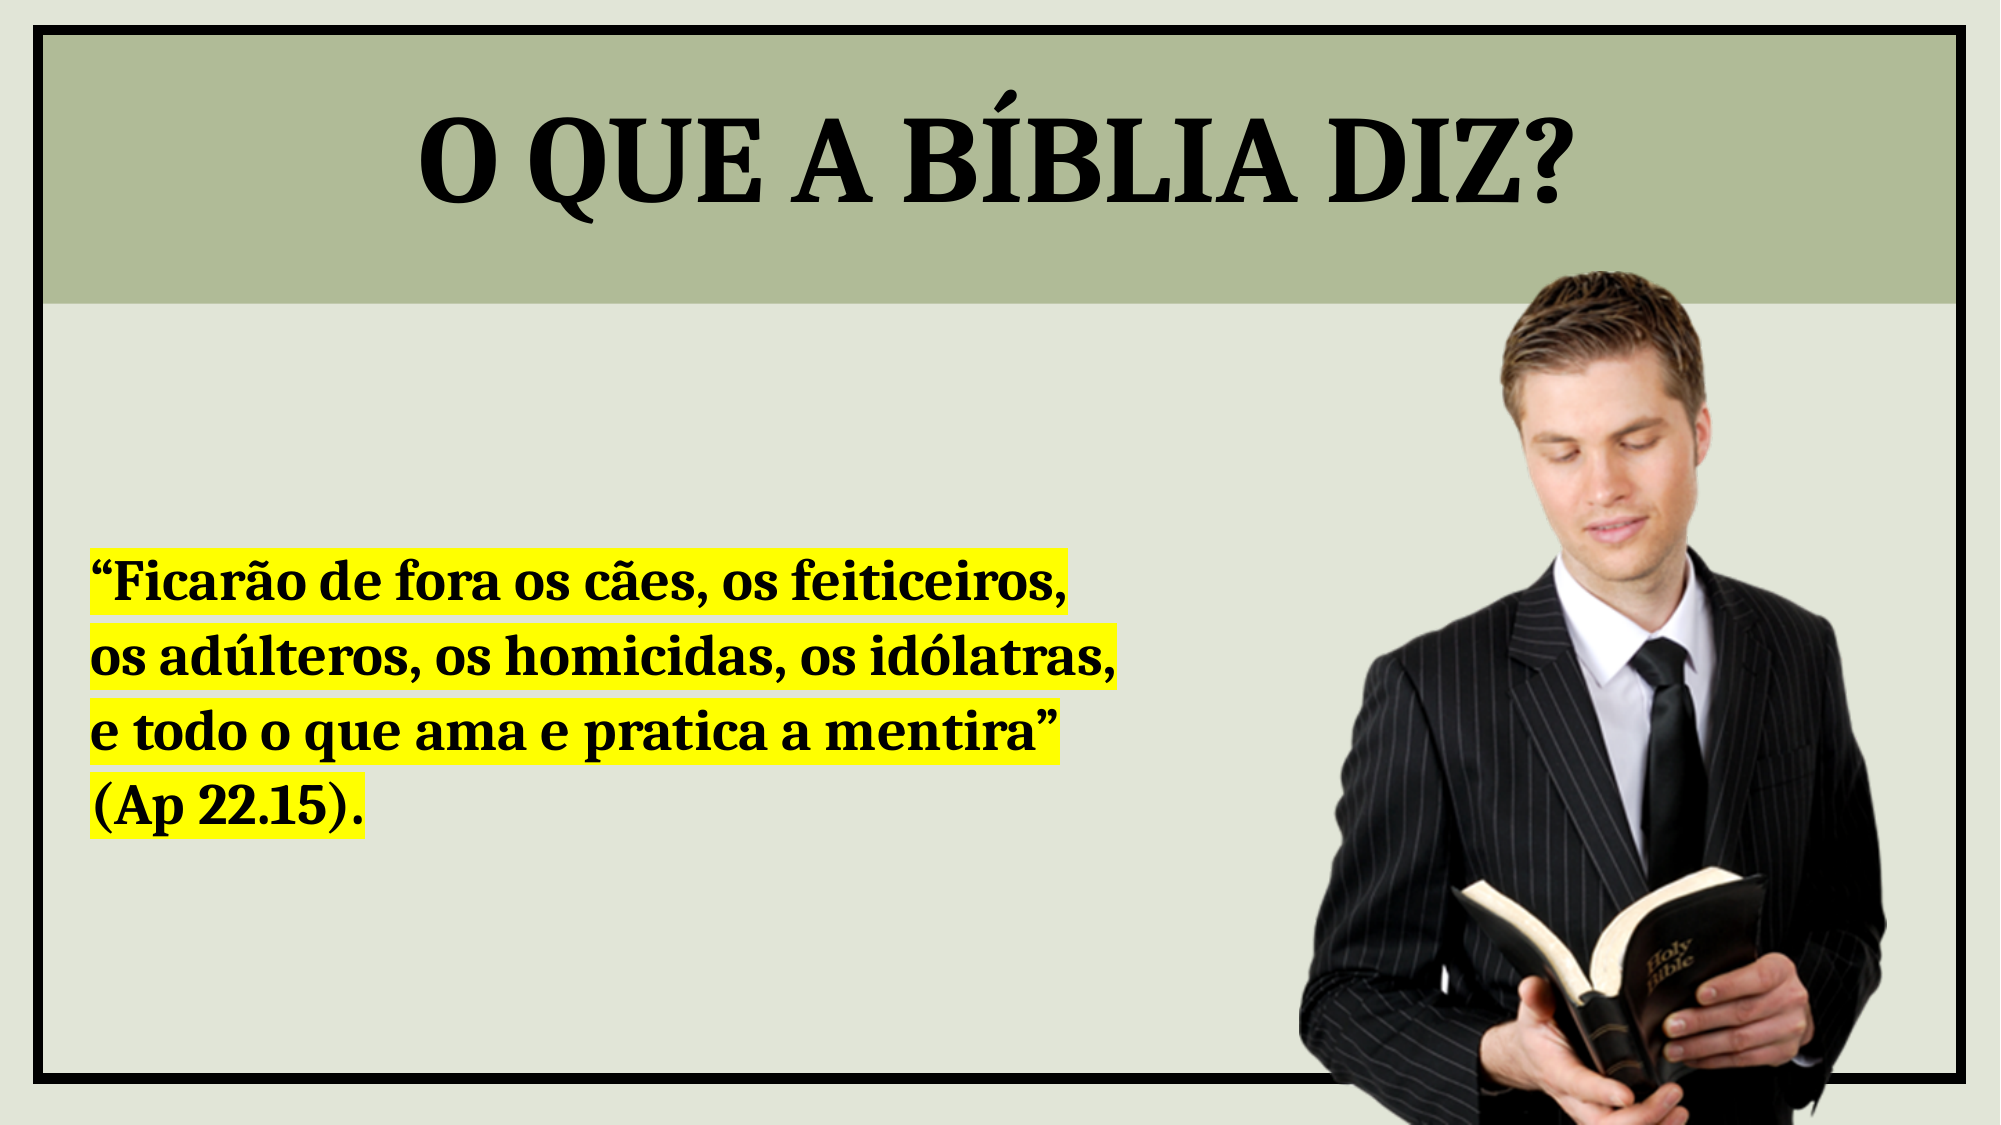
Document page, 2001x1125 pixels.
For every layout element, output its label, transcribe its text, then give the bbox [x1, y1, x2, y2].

text_box [0, 0, 2000, 1125]
text_box “Ficarão de fora os cães, os feiticeiros, os adúlteros, os homicidas, os idólatras, e todo o que ama e pratica a mentira” (Ap 22.15). [75, 529, 1150, 1048]
text_box [37, 29, 1962, 1079]
picture [1299, 271, 1887, 1125]
